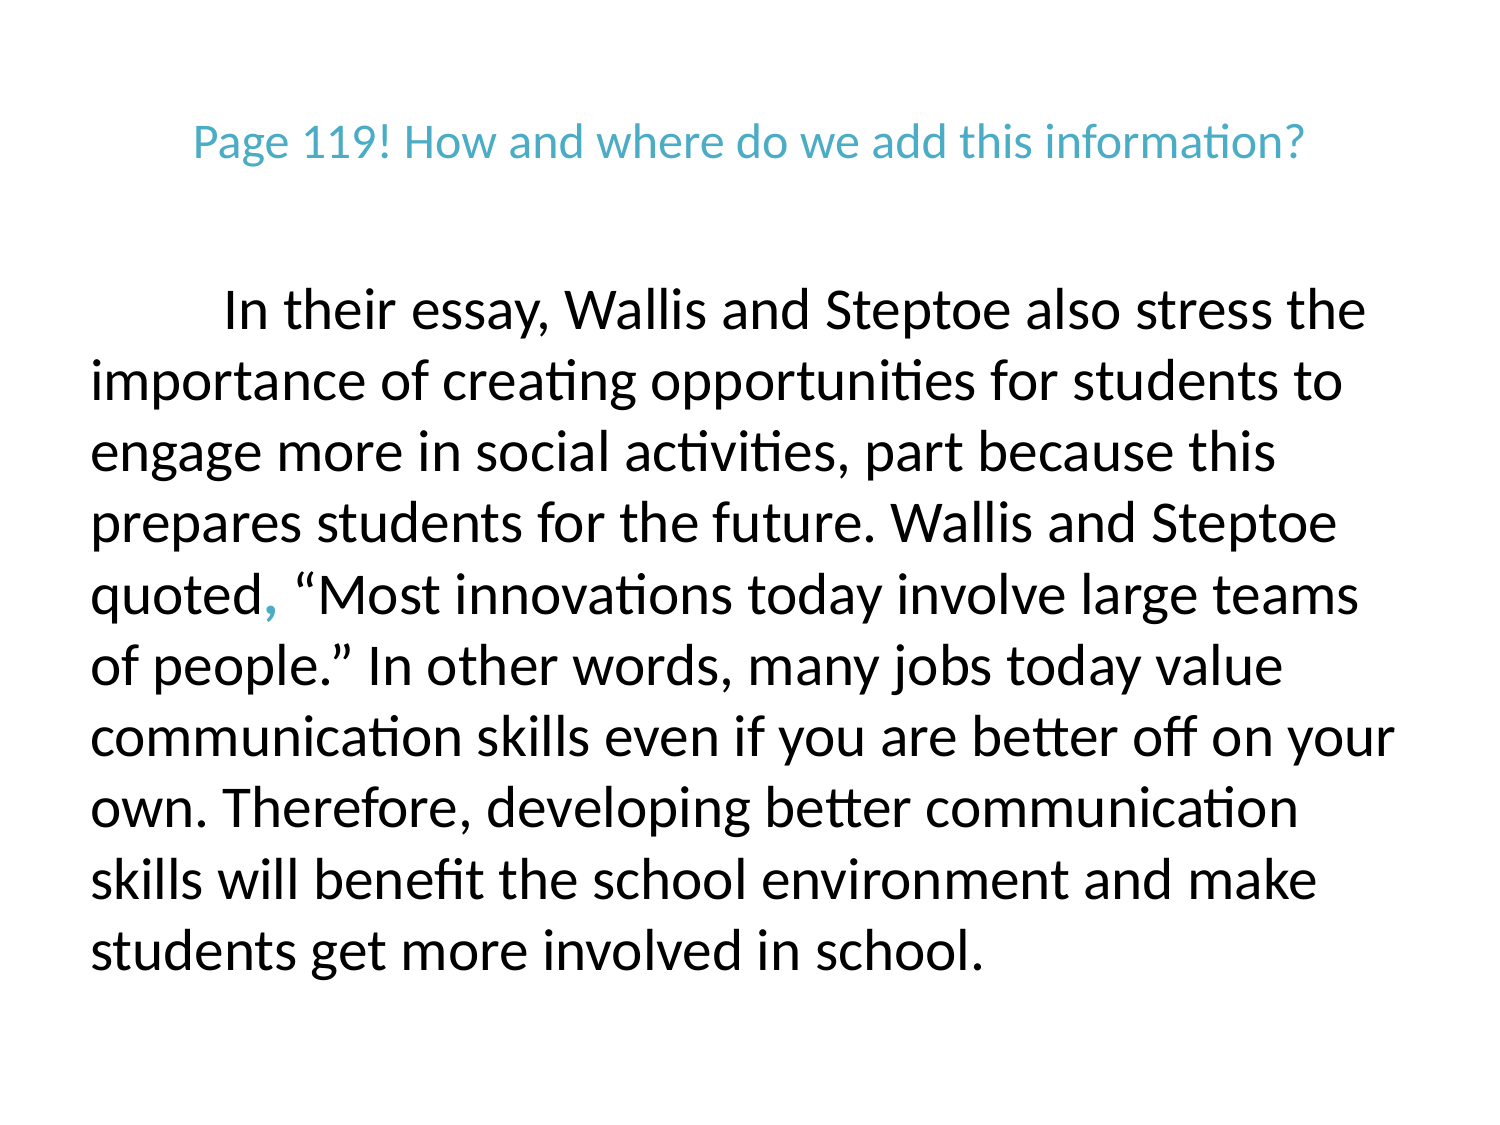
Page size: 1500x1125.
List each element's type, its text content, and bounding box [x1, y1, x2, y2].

list In their essay, Wallis and Steptoe also stress the importance of creating opportunities for students to engage more in social activities, part because this prepares students for the future. Wallis and Steptoe quoted, “Most innovations today involve large teams of people.” In other words, many jobs today value communication skills even if you are better off on your own. Therefore, developing better communication skills will benefit the school environment and make students get more involved in school. [75, 262, 1425, 1005]
title Page 119! How and where do we add this information? [75, 45, 1425, 233]
